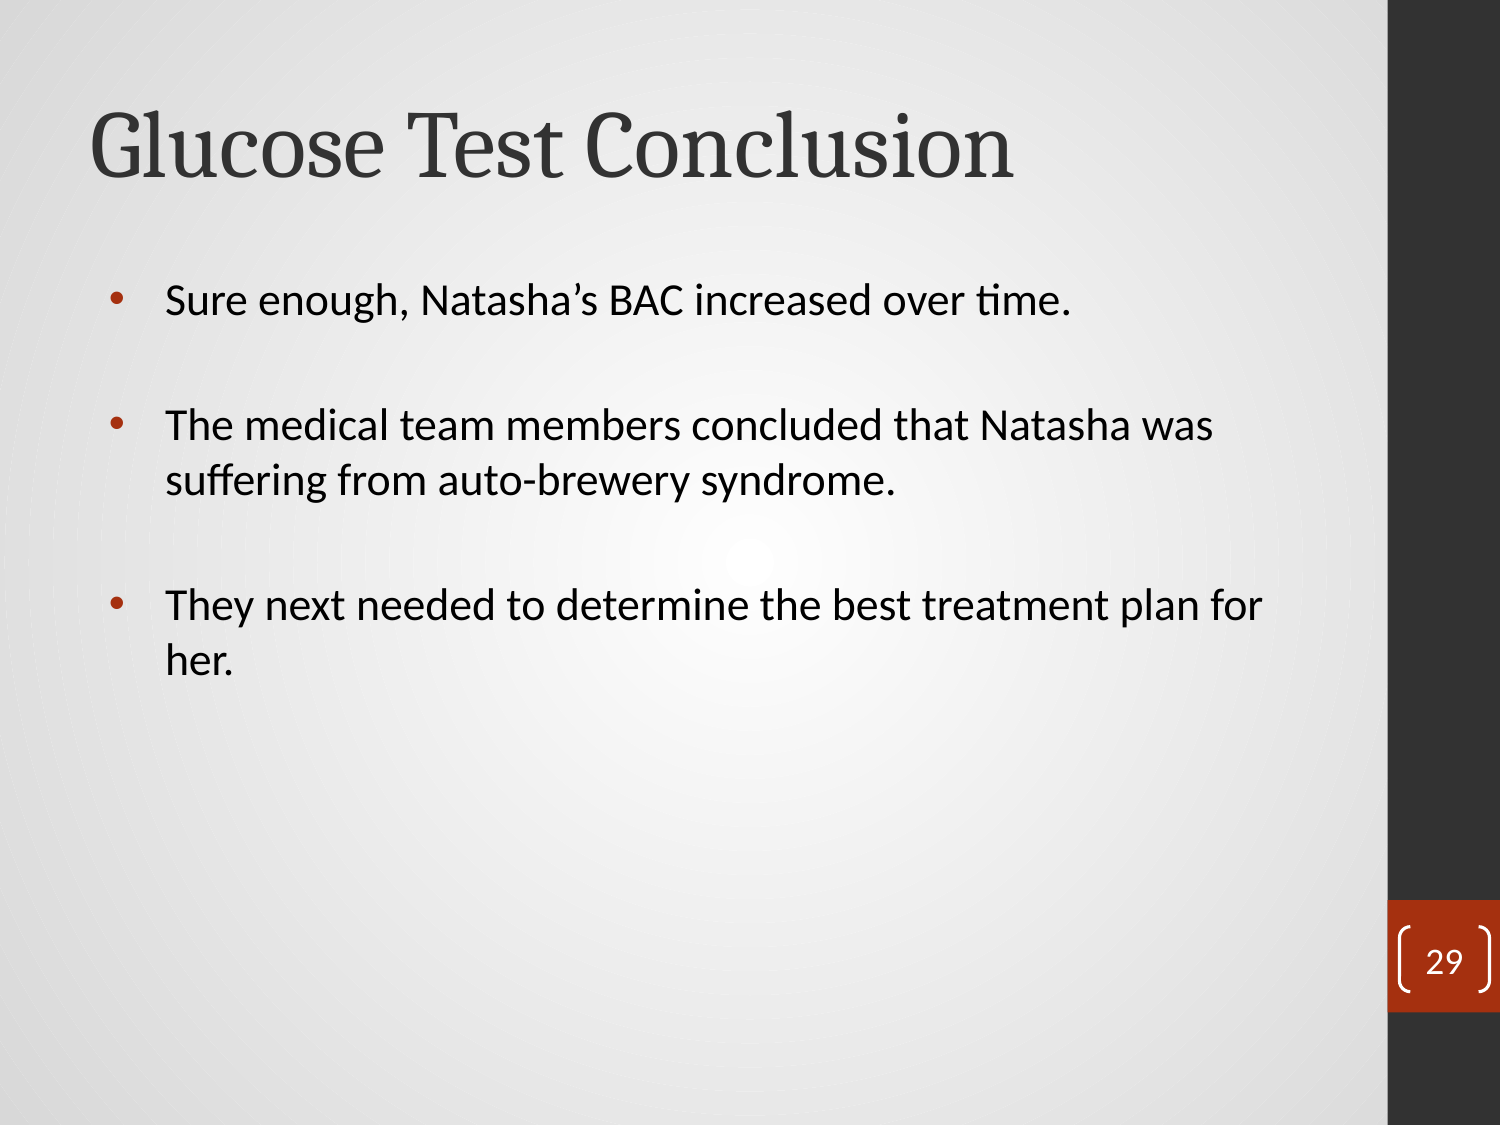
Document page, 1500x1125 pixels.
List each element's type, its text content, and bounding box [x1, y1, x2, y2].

title Glucose Test Conclusion [75, 45, 1325, 233]
list Sure enough, Natasha’s BAC increased over time. The medical team members concluded that Natasha was suffering from auto-brewery syndrome. They next needed to determine the best treatment plan for her. [75, 262, 1325, 1050]
slide_number 29 [1397, 925, 1492, 994]
